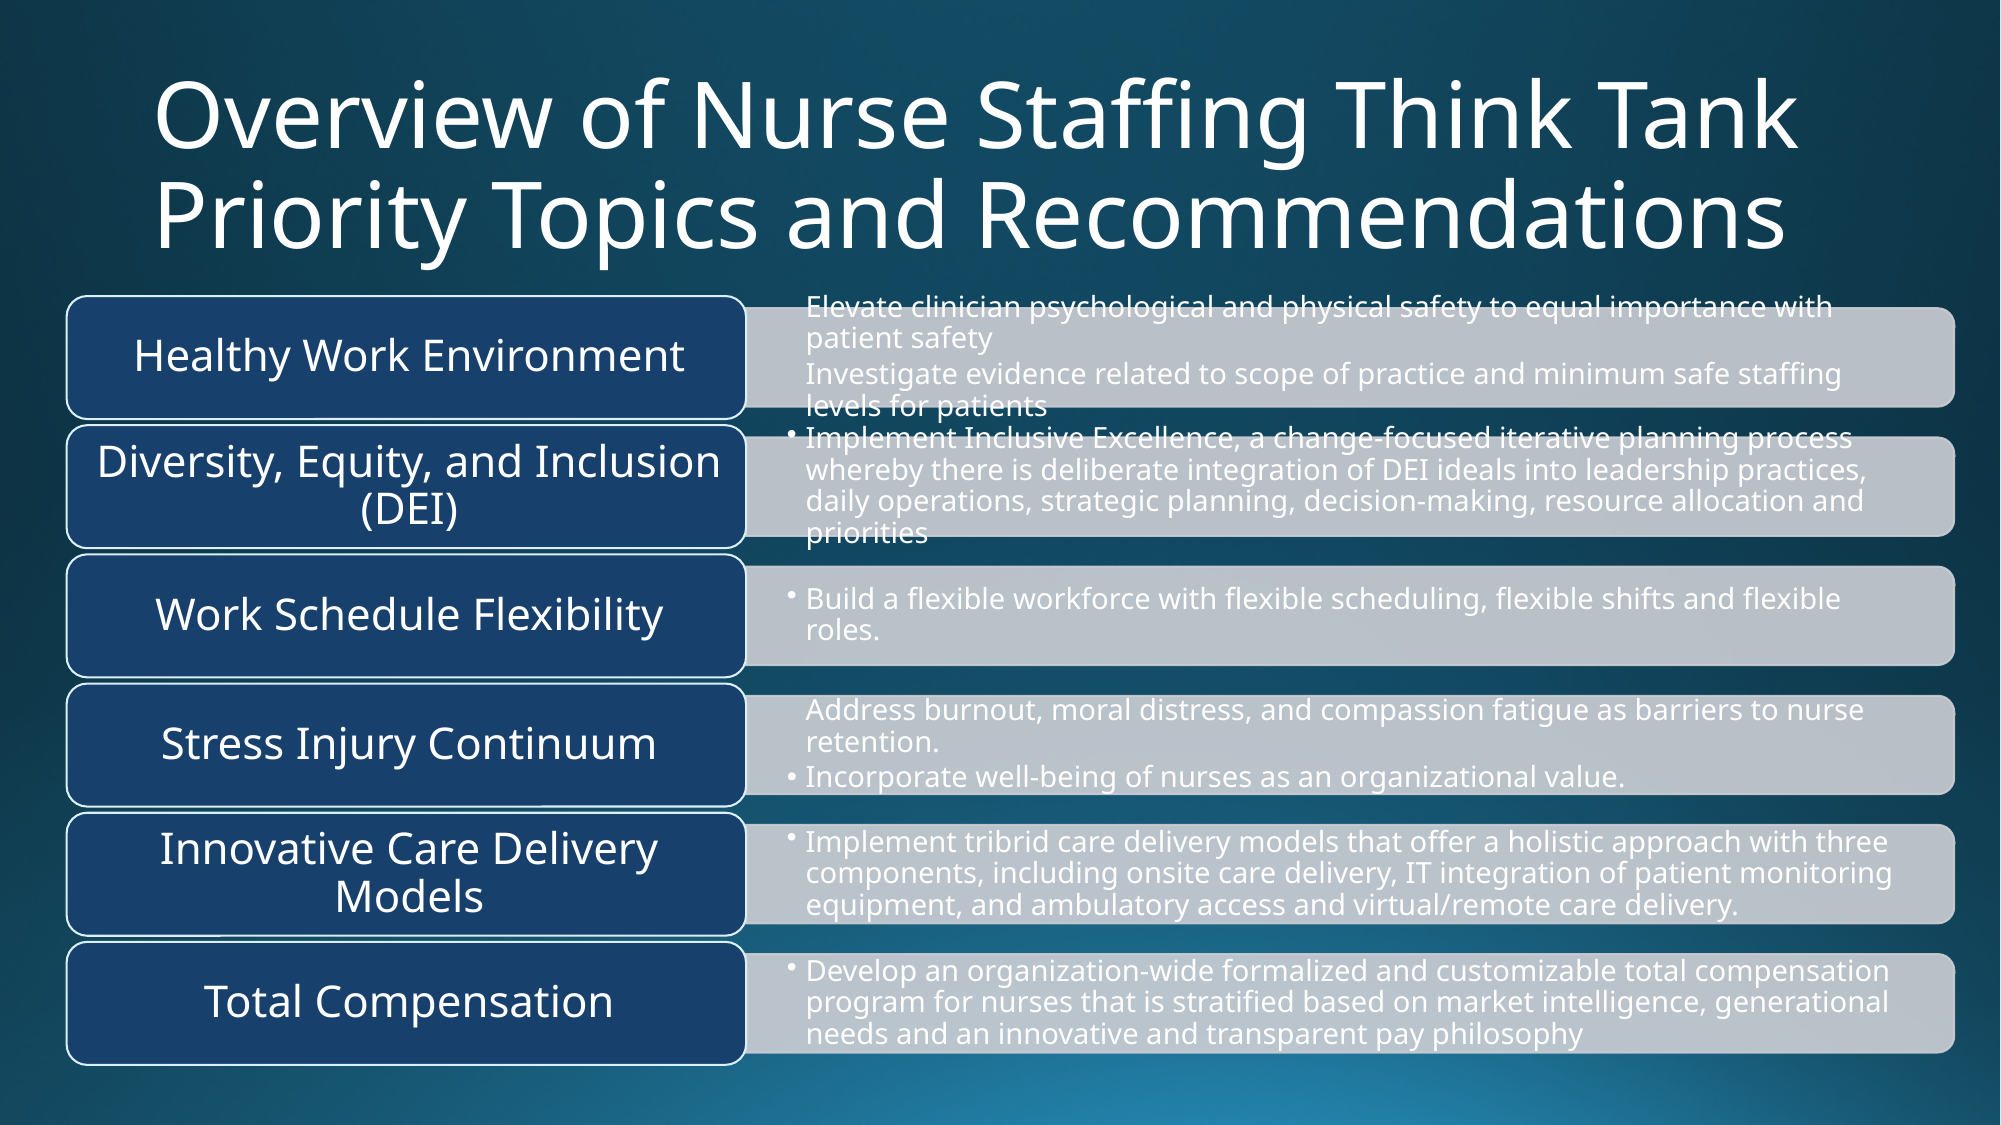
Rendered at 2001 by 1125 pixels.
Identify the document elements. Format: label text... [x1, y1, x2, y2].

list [66, 295, 1955, 1065]
picture [0, 0, 2001, 1125]
title Overview of Nurse Staffing Think Tank Priority Topics and Recommendations [137, 59, 1863, 278]
